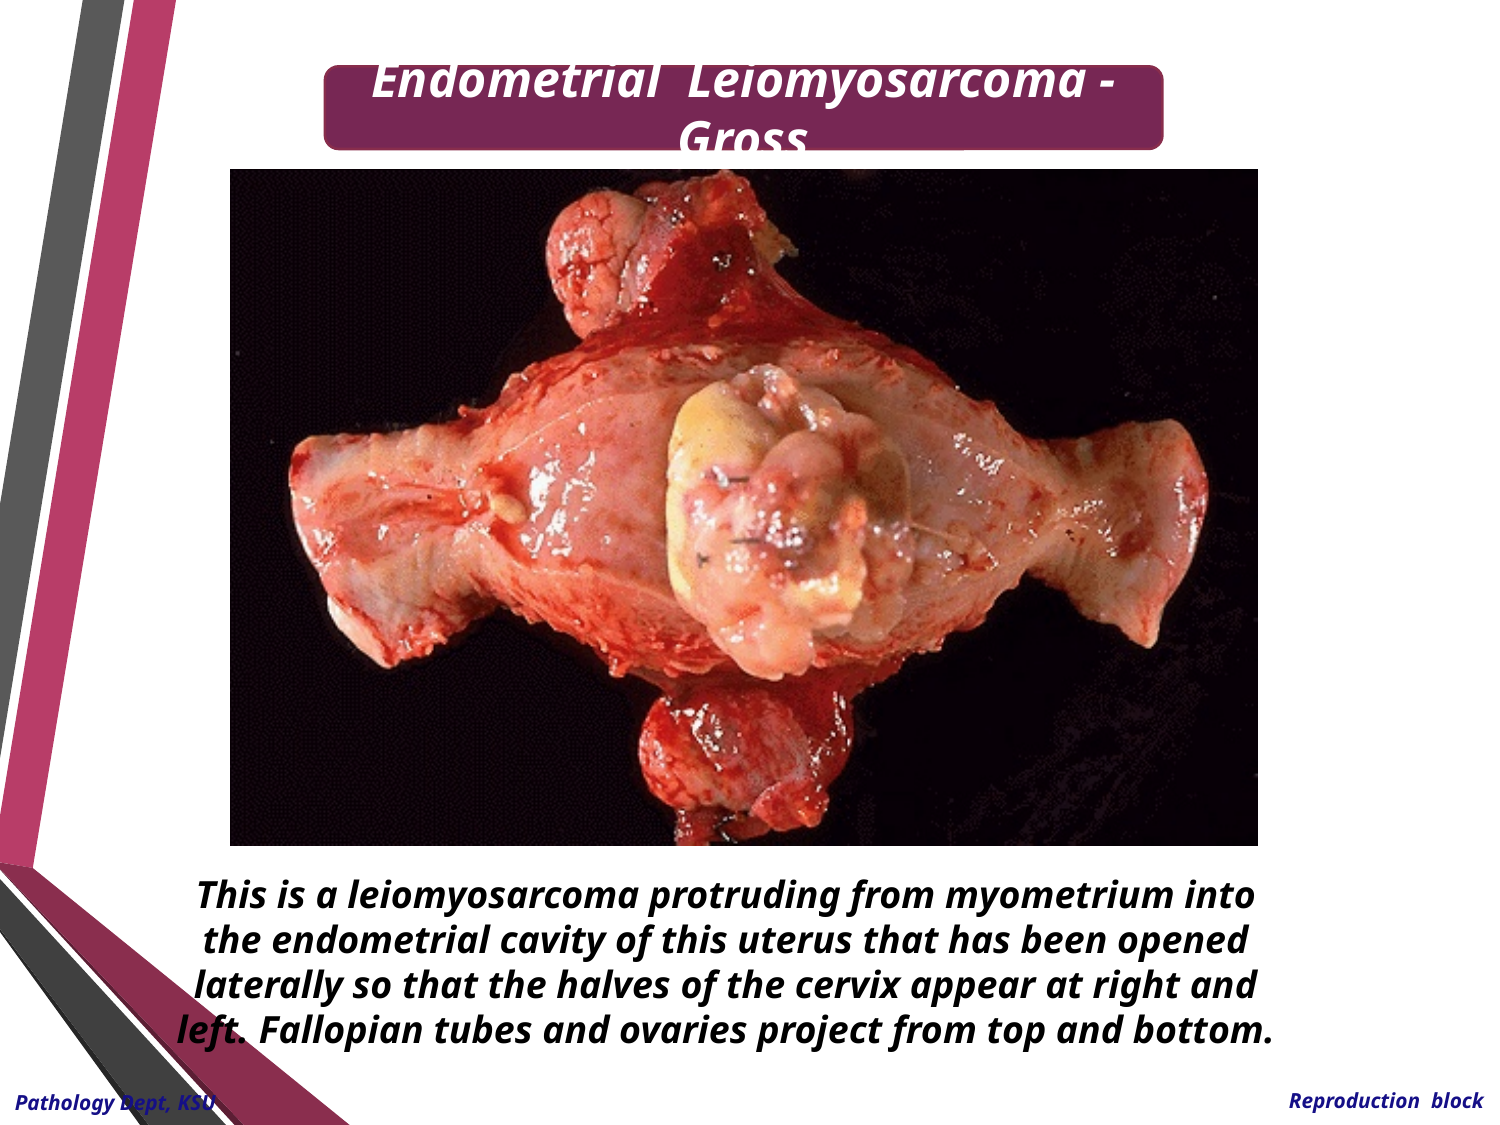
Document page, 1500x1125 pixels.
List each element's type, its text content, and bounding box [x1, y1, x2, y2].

text_box Reproduction block [1244, 1080, 1499, 1121]
text_box Pathology Dept, KSU [0, 1082, 243, 1122]
picture [229, 169, 1259, 847]
text_box Endometrial Leiomyosarcoma - Gross [323, 65, 1164, 151]
text_box This is a leiomyosarcoma protruding from myometrium into the endometrial cavity of this uterus that has been opened laterally so that the halves of the cervix appear at right and left. Fallopian tubes and ovaries project from top and bottom. [159, 863, 1294, 1059]
